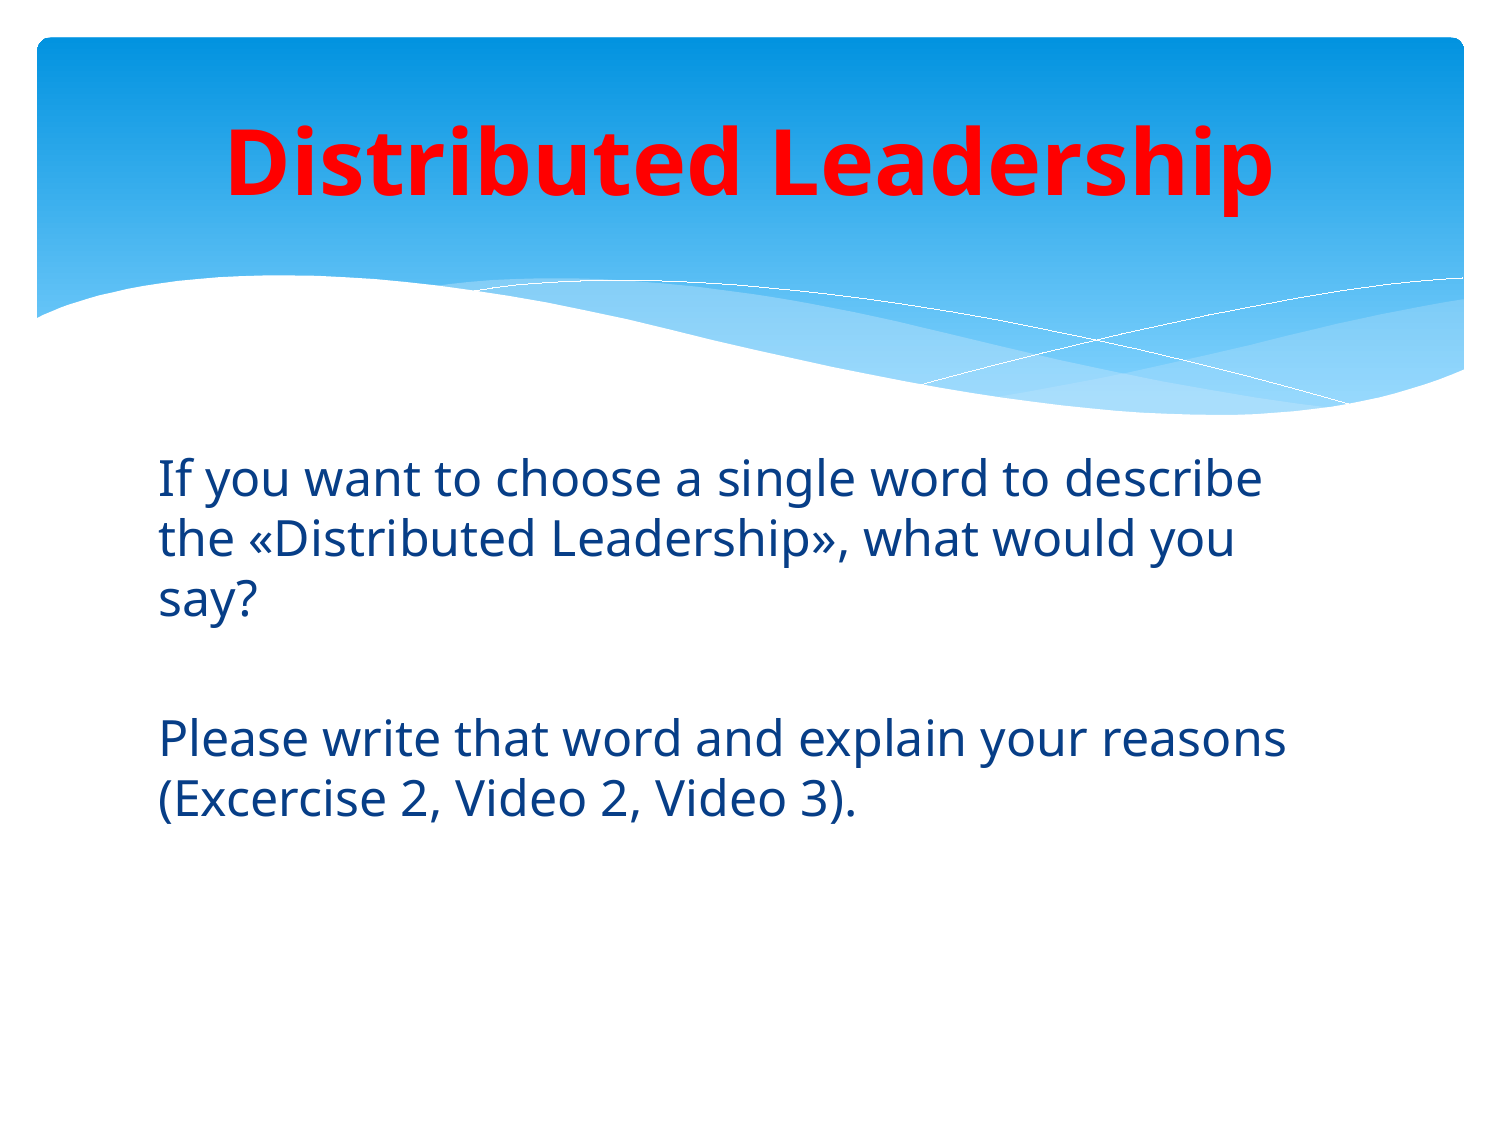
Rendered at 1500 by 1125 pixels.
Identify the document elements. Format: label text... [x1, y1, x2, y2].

list If you want to choose a single word to describe the «Distributed Leadership», what would you say? Please write that word and explain your reasons (Excercise 2, Video 2, Video 3). [143, 438, 1359, 1005]
title Distributed Leadership [75, 55, 1425, 261]
